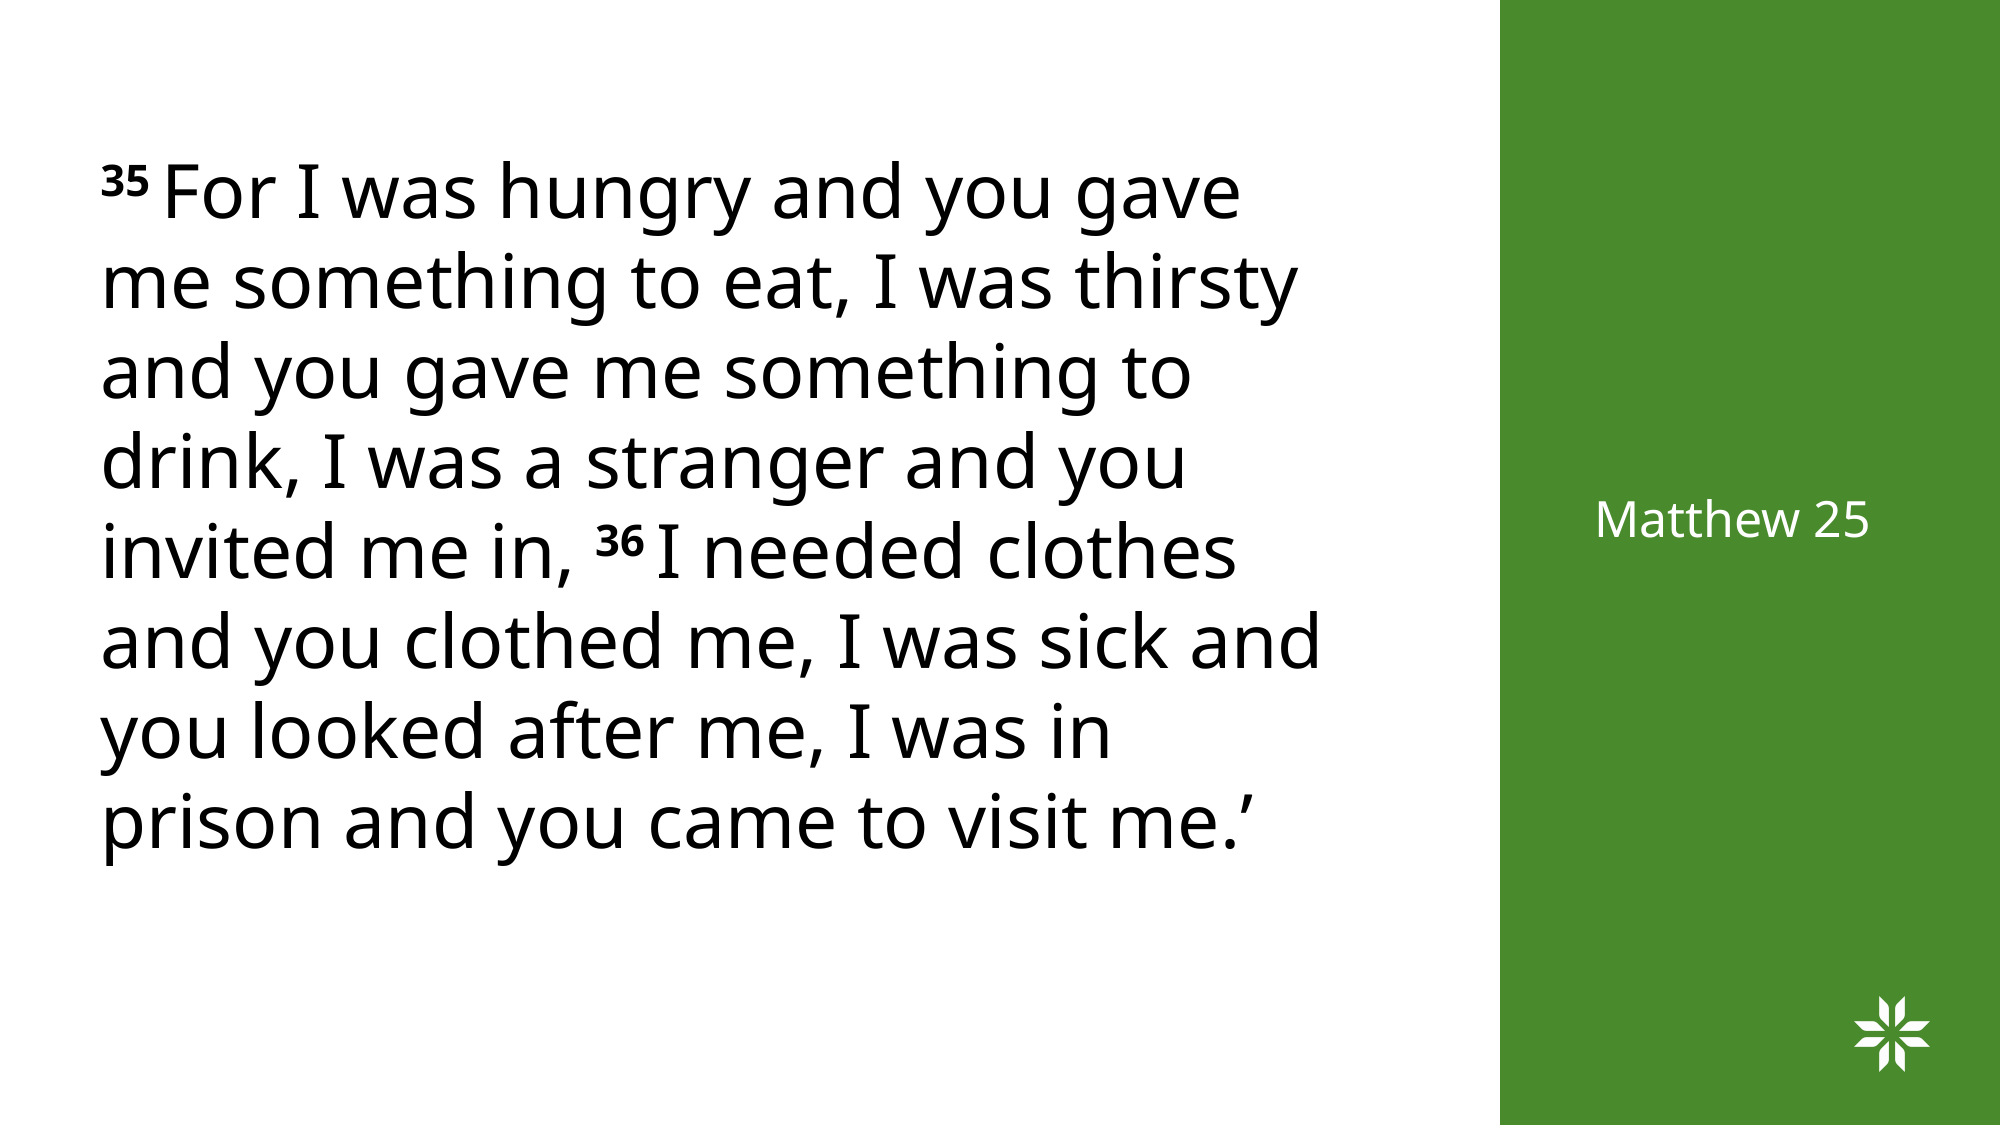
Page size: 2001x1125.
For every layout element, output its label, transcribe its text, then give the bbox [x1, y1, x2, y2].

picture [1854, 996, 1930, 1072]
title Matthew 25 [1539, 493, 1926, 549]
text_box 35 For I was hungry and you gave me something to eat, I was thirsty and you gave me something to drink, I was a stranger and you invited me in, 36 I needed clothes and you clothed me, I was sick and you looked after me, I was in prison and you came to visit me.’ [85, 136, 1348, 962]
